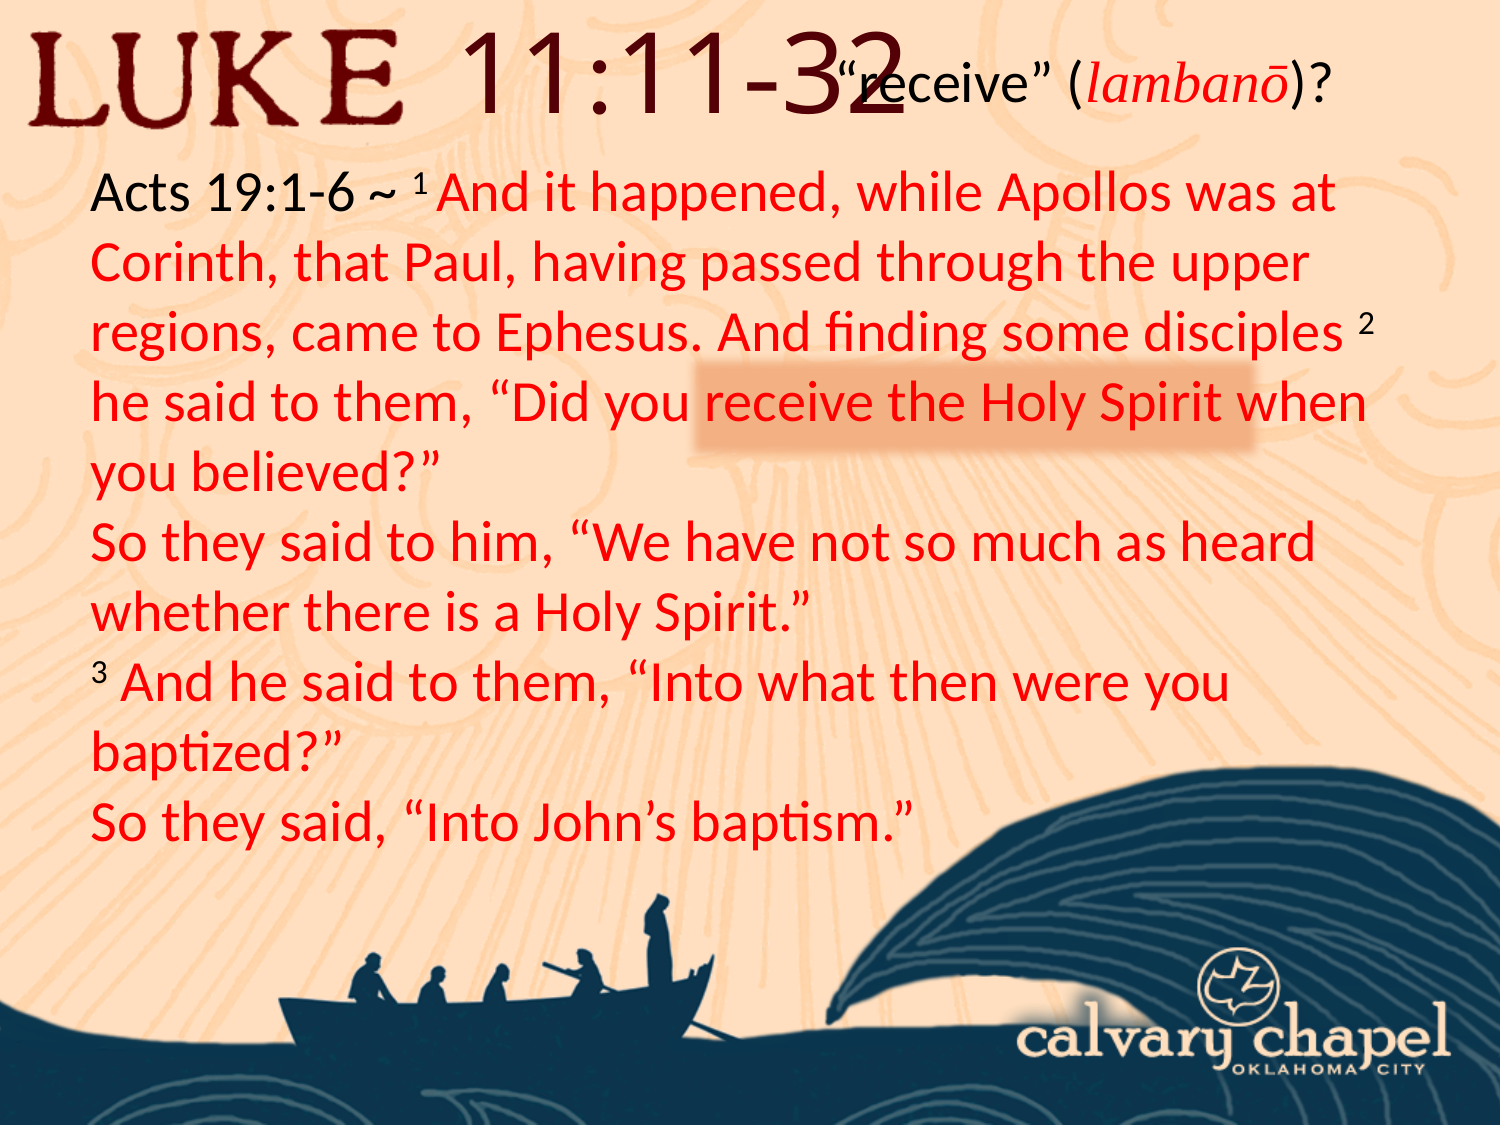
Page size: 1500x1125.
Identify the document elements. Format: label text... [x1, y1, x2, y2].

text_box Acts 19:1-6 ~ 1 And it happened, while Apollos was at Corinth, that Paul, having passed through the upper regions, came to Ephesus. And finding some disciples 2 he said to them, “Did you receive the Holy Spirit when you believed?” So they said to him, “We have not so much as heard whether there is a Holy Spirit.” 3 And he said to them, “Into what then were you baptized?” So they said, “Into John’s baptism.” [75, 145, 1428, 861]
text_box 11:11-32 [441, 0, 974, 144]
text_box “receive” (lambanō)? [819, 37, 1381, 122]
picture [0, 0, 1500, 1125]
